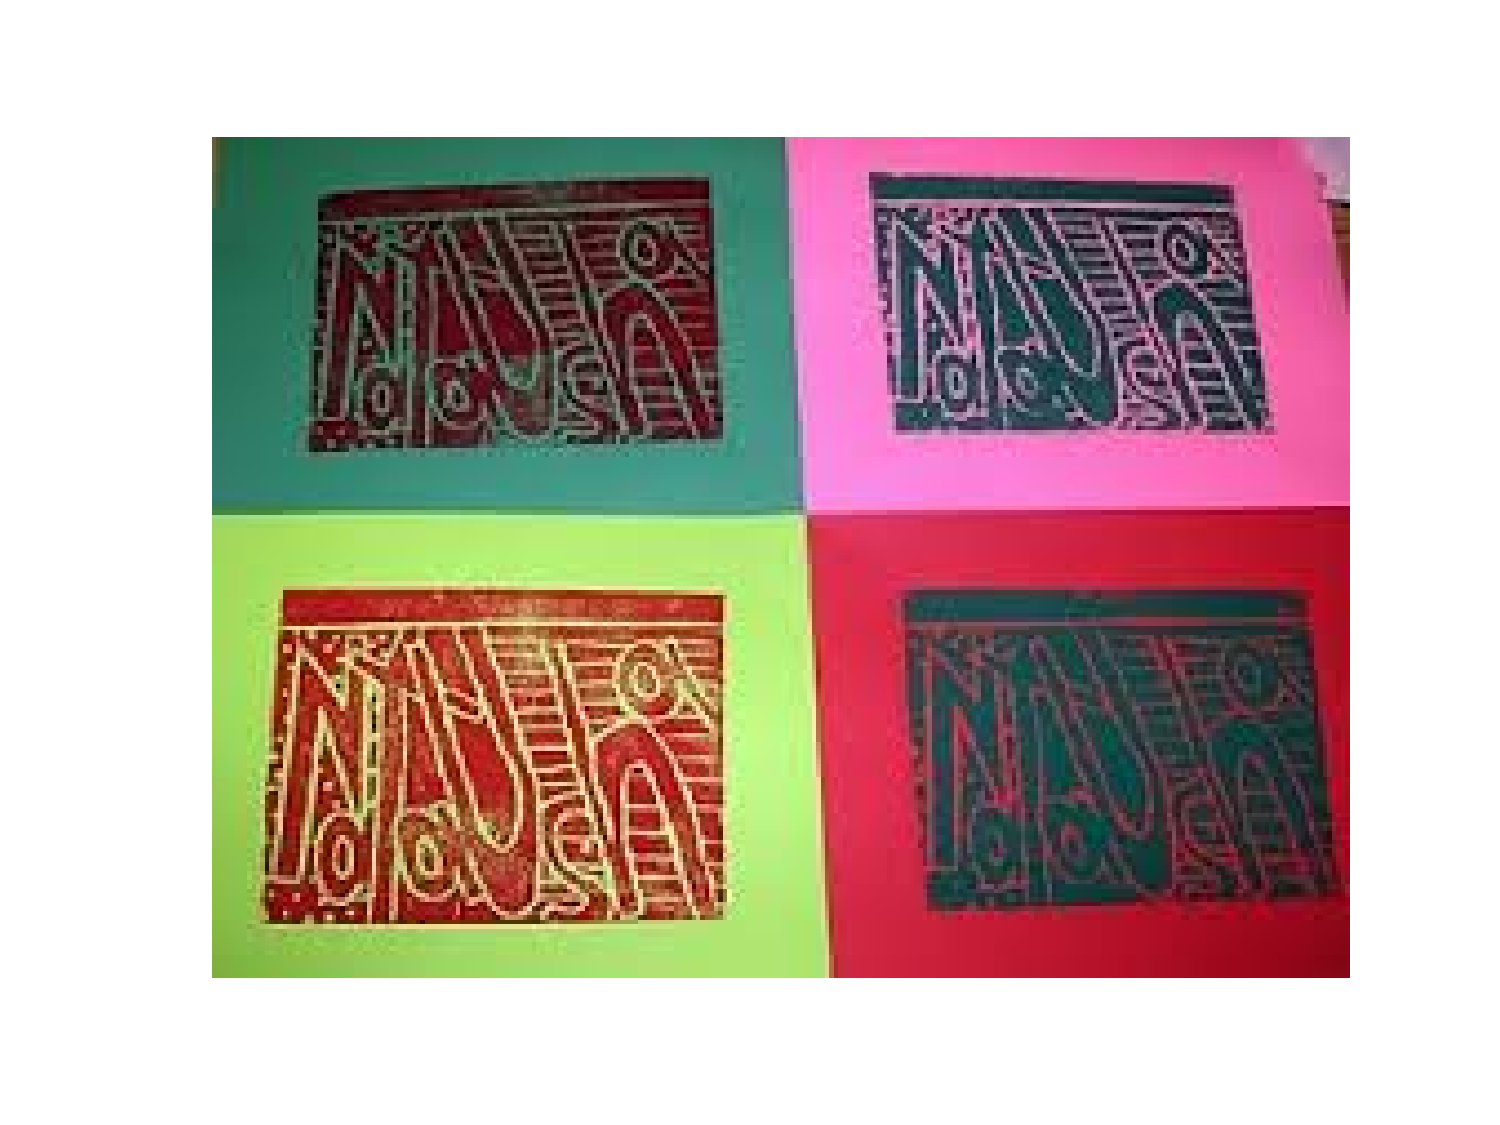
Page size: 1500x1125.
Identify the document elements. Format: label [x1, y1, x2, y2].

list [212, 137, 1351, 978]
